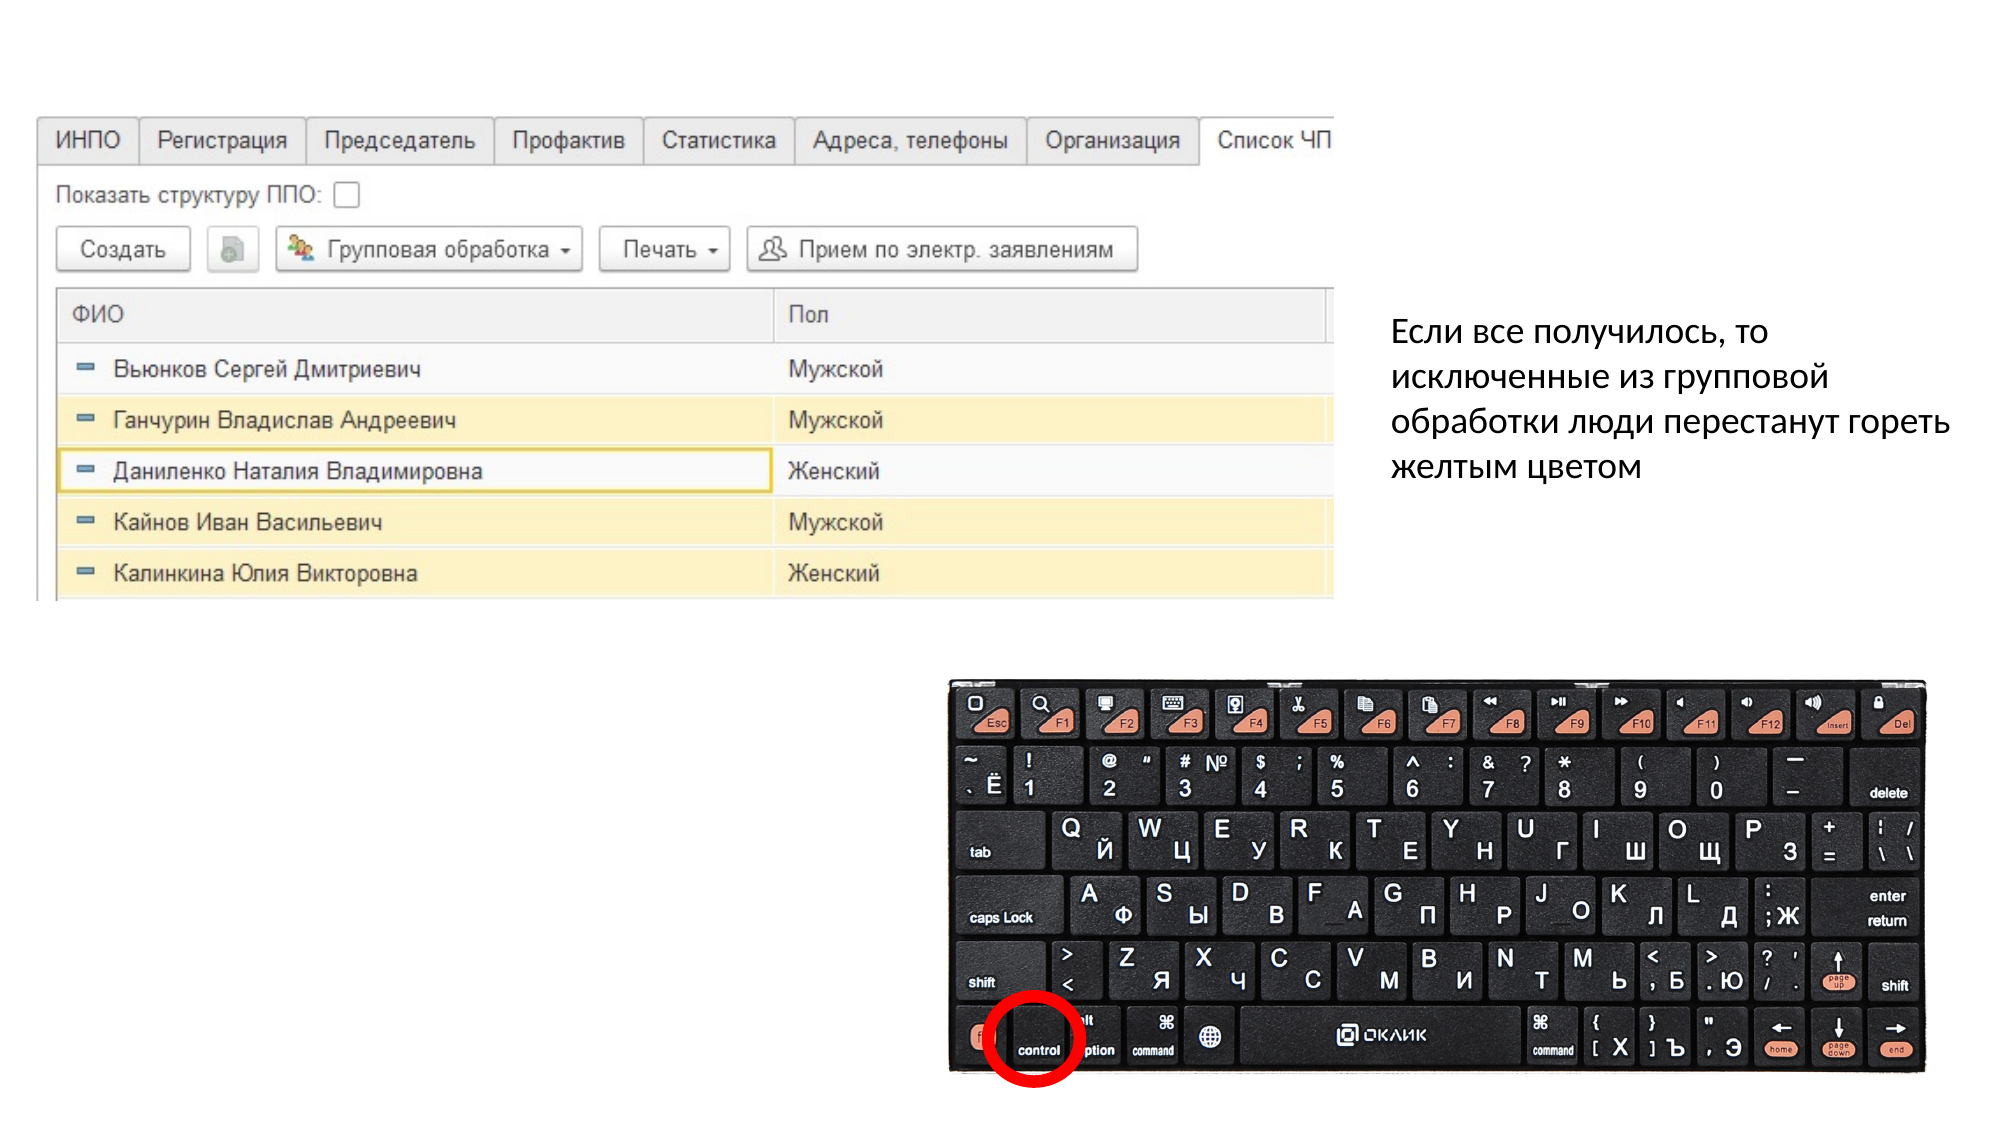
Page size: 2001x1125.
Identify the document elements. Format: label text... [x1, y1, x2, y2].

picture [925, 654, 1948, 1098]
picture [35, 101, 1334, 601]
text_box Если все получилось, то исключенные из групповой обработки люди перестанут гореть желтым цветом [1375, 298, 1986, 494]
